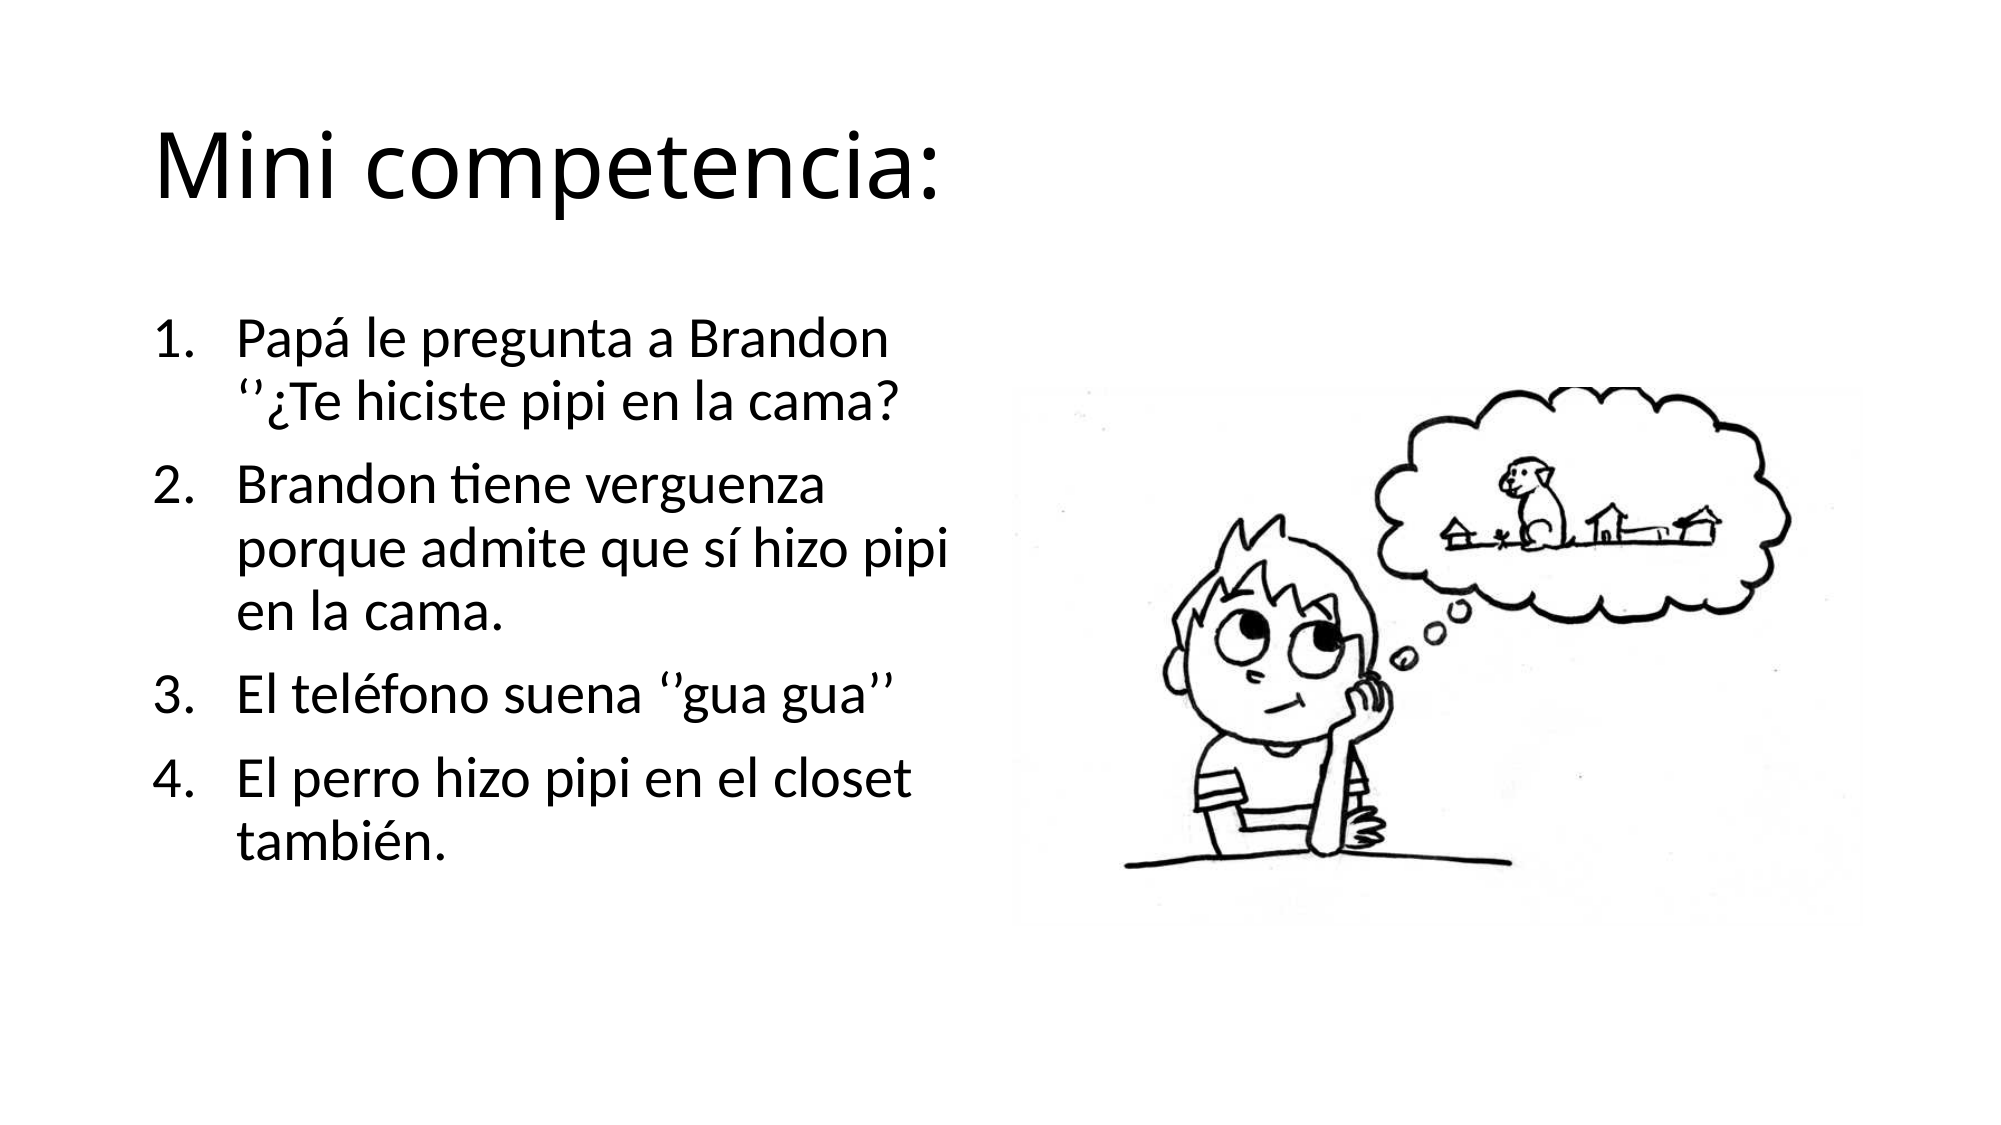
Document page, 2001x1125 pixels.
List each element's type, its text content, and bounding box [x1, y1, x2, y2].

list Papá le pregunta a Brandon ‘’¿Te hiciste pipi en la cama? Brandon tiene verguenza porque admite que sí hizo pipi en la cama. El teléfono suena ‘’gua gua’’ El perro hizo pipi en el closet también. [137, 299, 988, 1014]
title Mini competencia: [137, 59, 1863, 278]
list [1012, 387, 1863, 926]
